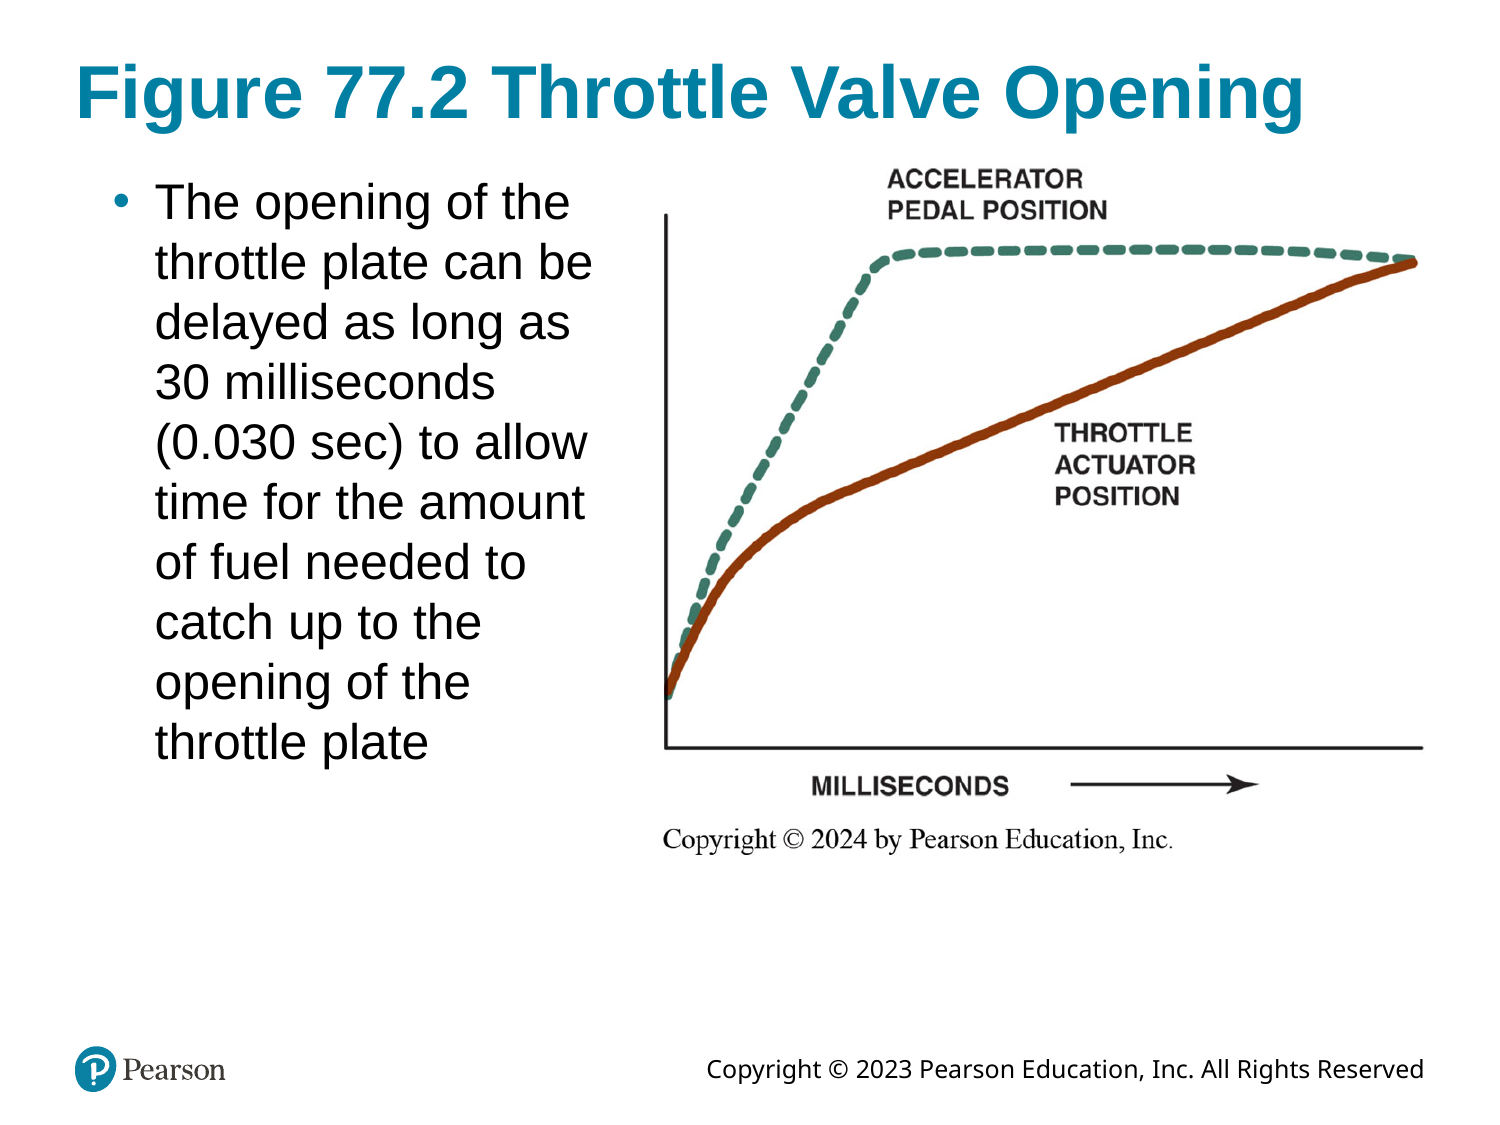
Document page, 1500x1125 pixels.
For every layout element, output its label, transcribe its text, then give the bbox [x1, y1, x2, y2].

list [662, 163, 1426, 856]
title Figure 77.2 Throttle Valve Opening [75, 36, 1425, 143]
list The opening of the throttle plate can be delayed as long as 30 milliseconds (0.030 sec) to allow time for the amount of fuel needed to catch up to the opening of the throttle plate [112, 162, 607, 784]
